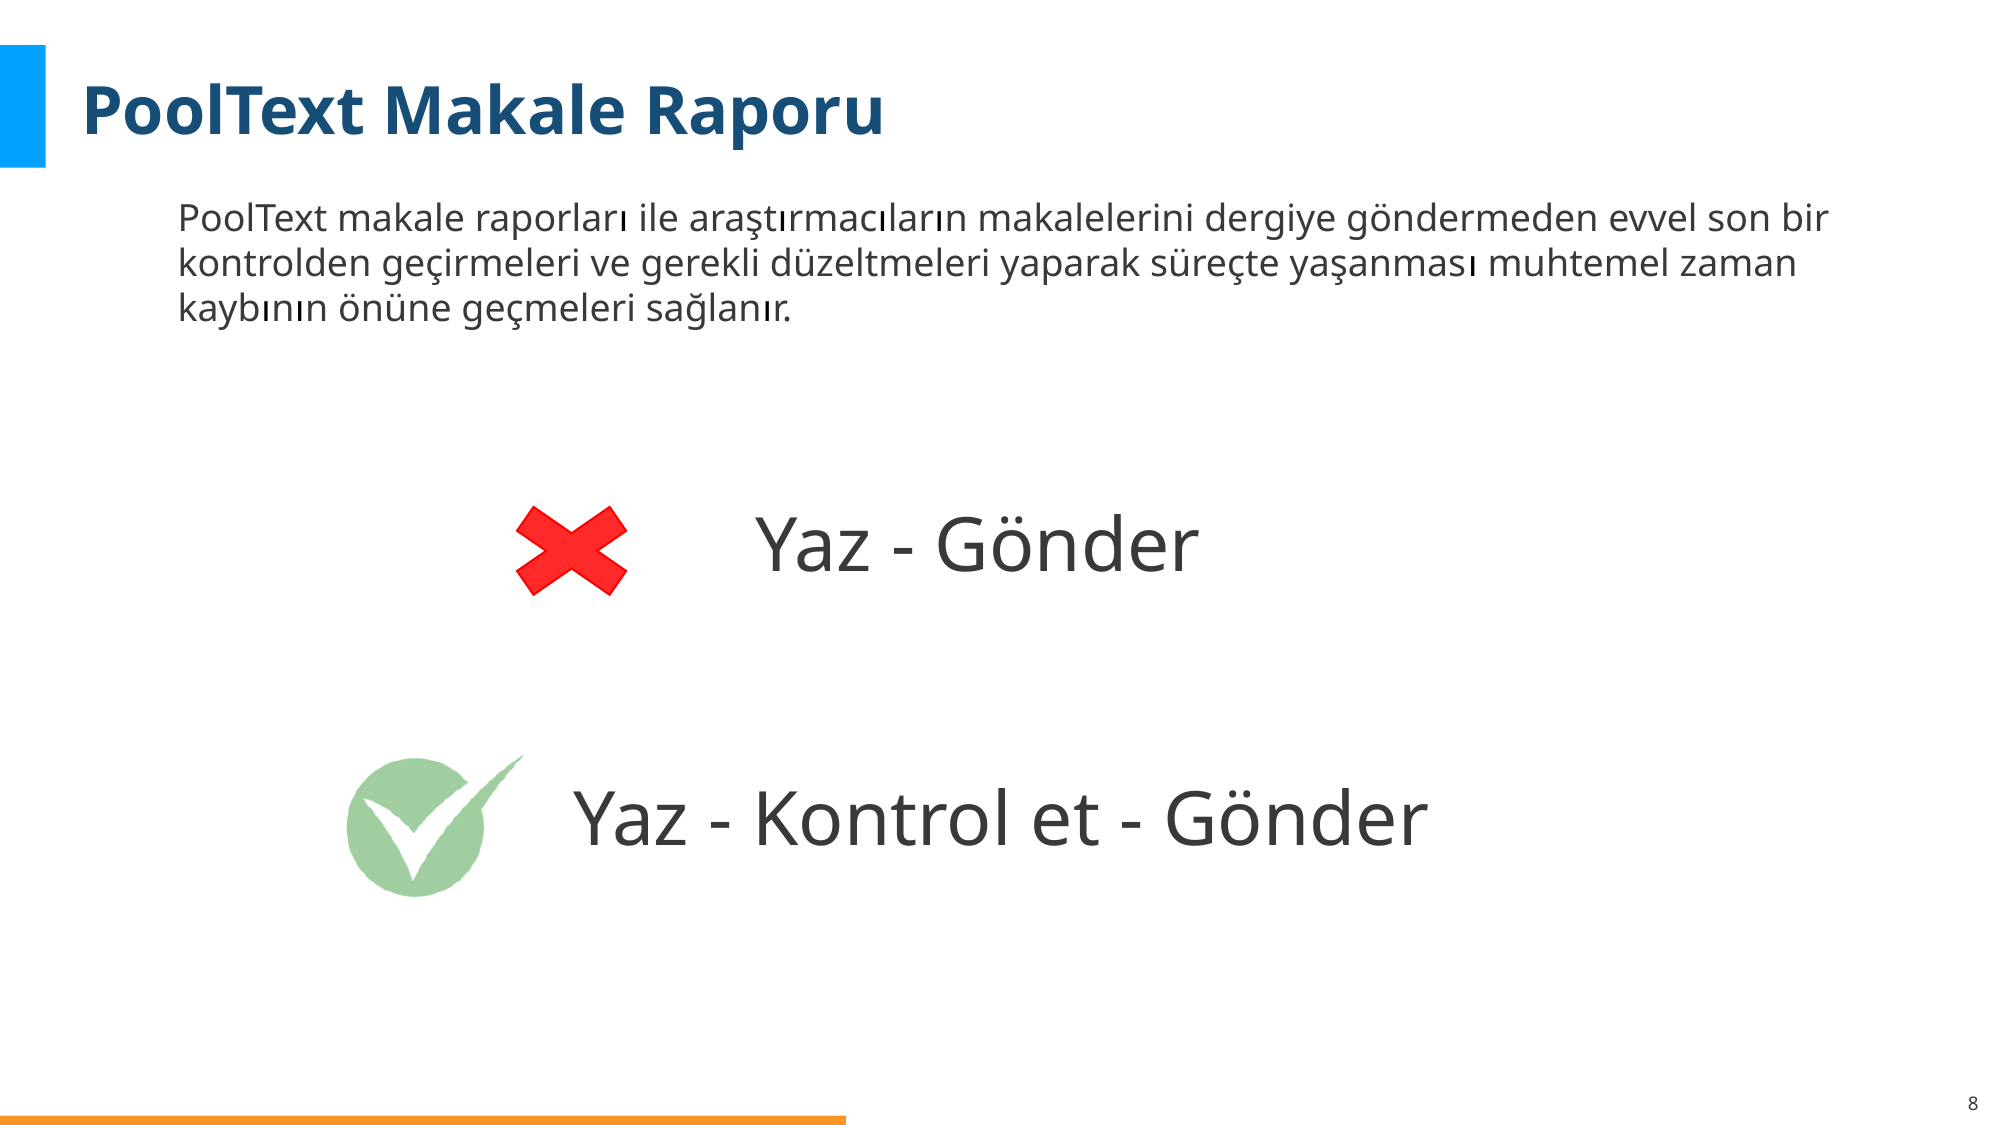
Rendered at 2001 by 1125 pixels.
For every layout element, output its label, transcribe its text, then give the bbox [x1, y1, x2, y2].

text_box Yaz - Gönder [741, 489, 1439, 595]
text_box [515, 505, 628, 597]
text_box [0, 1115, 847, 1125]
text_box Yaz - Kontrol et - Gönder [558, 762, 1622, 868]
title PoolText Makale Raporu [81, 67, 1967, 149]
text_box PoolText makale raporları ile araştırmacıların makalelerini dergiye göndermeden evvel son bir kontrolden geçirmeleri ve gerekli düzeltmeleri yaparak süreçte yaşanması muhtemel zaman kaybının önüne geçmeleri sağlanır. [162, 187, 1858, 337]
picture [322, 725, 523, 927]
